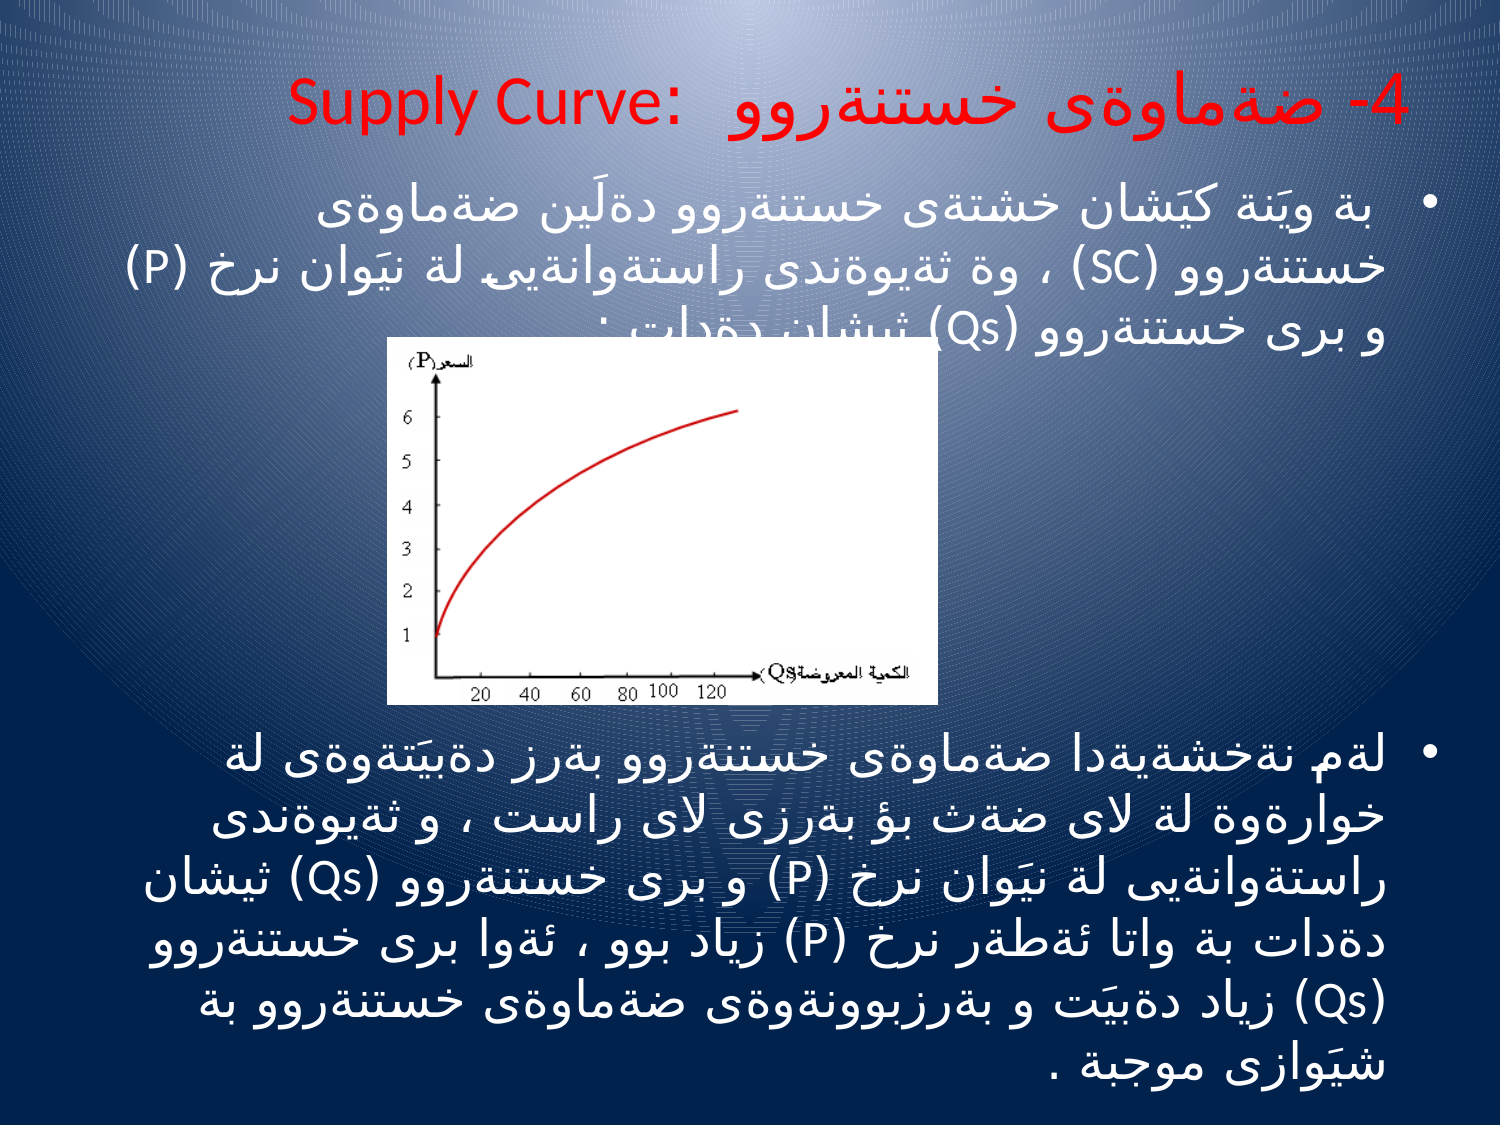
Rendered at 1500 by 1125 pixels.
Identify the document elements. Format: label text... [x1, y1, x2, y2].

picture [387, 337, 938, 705]
title 4- ضةماوةى خستنةروو :Supply Curve [75, 45, 1425, 233]
text_box بة ويَنة كيَشان خشتةى خستنةروو دةلَين ضةماوةى خستنةروو (SC) ، وة ثةيوةندى راستةوانةيى لة نيَوان نرخ (P) و برى خستنةروو (Qs) ثيشان دةدات : لةم نةخشةيةدا ضةماوةى خستنةروو بةرز دةبيَتةوةى لة خوارةوة لة لاى ضةث بؤ بةرزى لاى راست ، و ثةيوةندى راستةوانةيى لة نيَوان نرخ (P) و برى خستنةروو (Qs) ثيشان دةدات بة واتا ئةطةر نرخ (P) زياد بوو ، ئةوا برى خستنةروو (Qs) زياد دةبيَت و بةرزبوونةوةى ضةماوةى خستنةروو بة شيَوازى موجبة . [87, 162, 1450, 1100]
